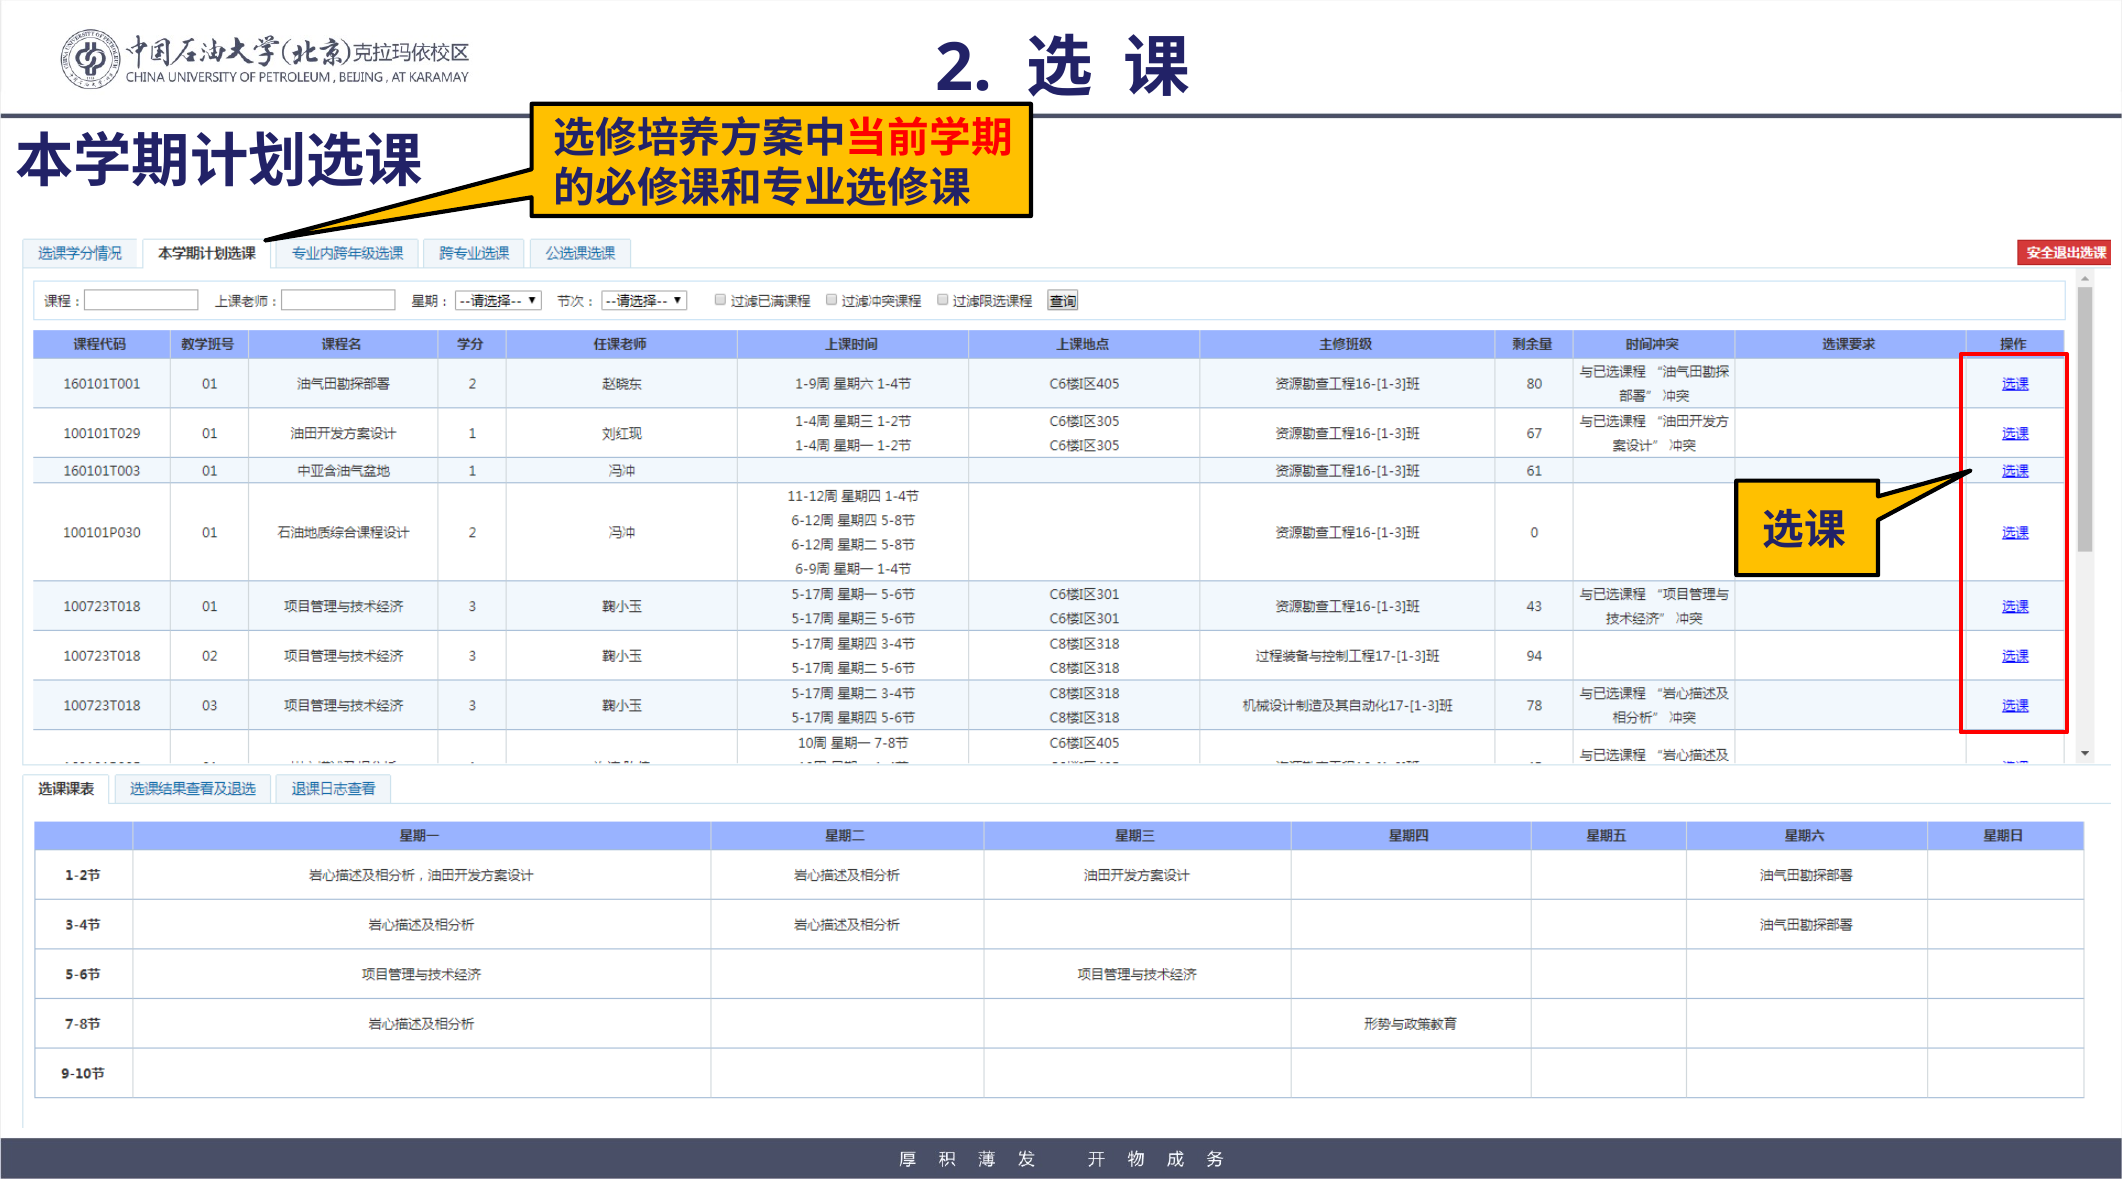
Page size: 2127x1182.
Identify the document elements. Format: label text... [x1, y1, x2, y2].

text_box [307, 101, 1034, 227]
picture [0, 201, 2122, 1179]
text_box 本学期计划选课 [1034, 111, 2127, 201]
text_box 本学期计划选课 [0, 111, 529, 201]
text_box 选修培养方案中当前学期的必修课和专业选修课 [538, 103, 1031, 219]
text_box 2. 选 课 [0, 0, 2127, 111]
